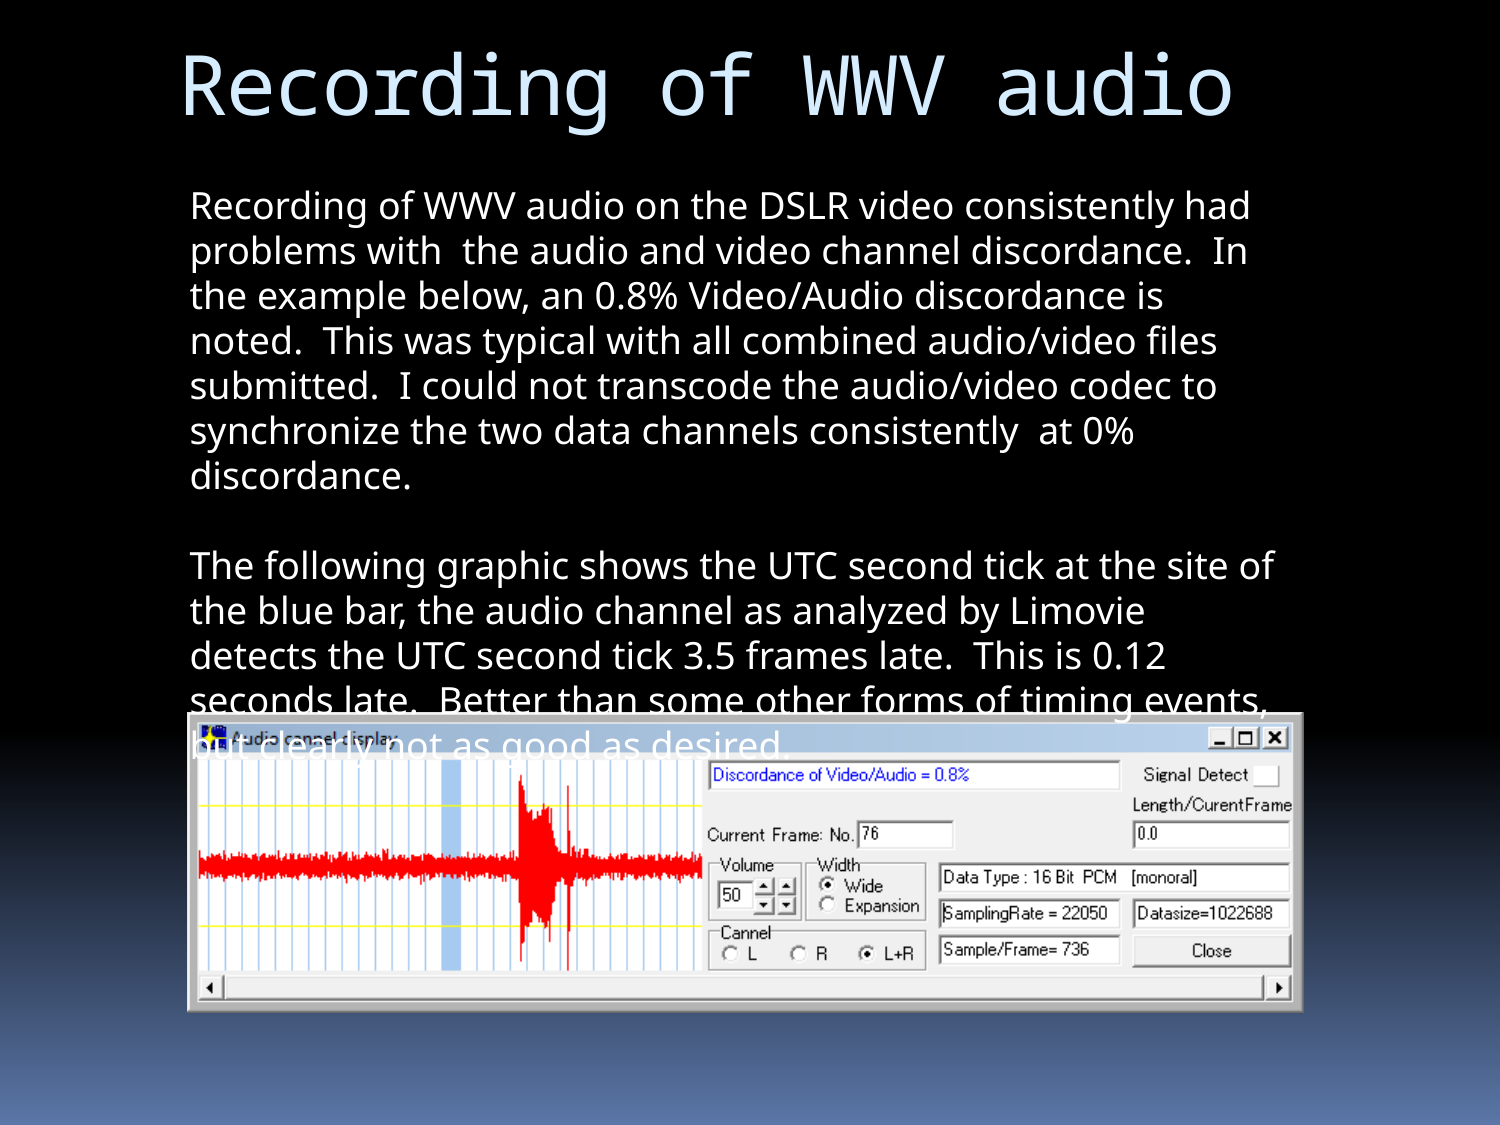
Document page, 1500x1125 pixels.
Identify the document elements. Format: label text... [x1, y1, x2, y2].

title Recording of WWV audio [150, 24, 1263, 141]
picture [186, 711, 1304, 1013]
text_box Recording of WWV audio on the DSLR video consistently had problems with the audio and video channel discordance. In the example below, an 0.8% Video/Audio discordance is noted. This was typical with all combined audio/video files submitted. I could not transcode the audio/video codec to synchronize the two data channels consistently at 0% discordance. The following graphic shows the UTC second tick at the site of the blue bar, the audio channel as analyzed by Limovie detects the UTC second tick 3.5 frames late. This is 0.12 seconds late. Better than some other forms of timing events, but clearly not as good as desired. [174, 174, 1300, 775]
